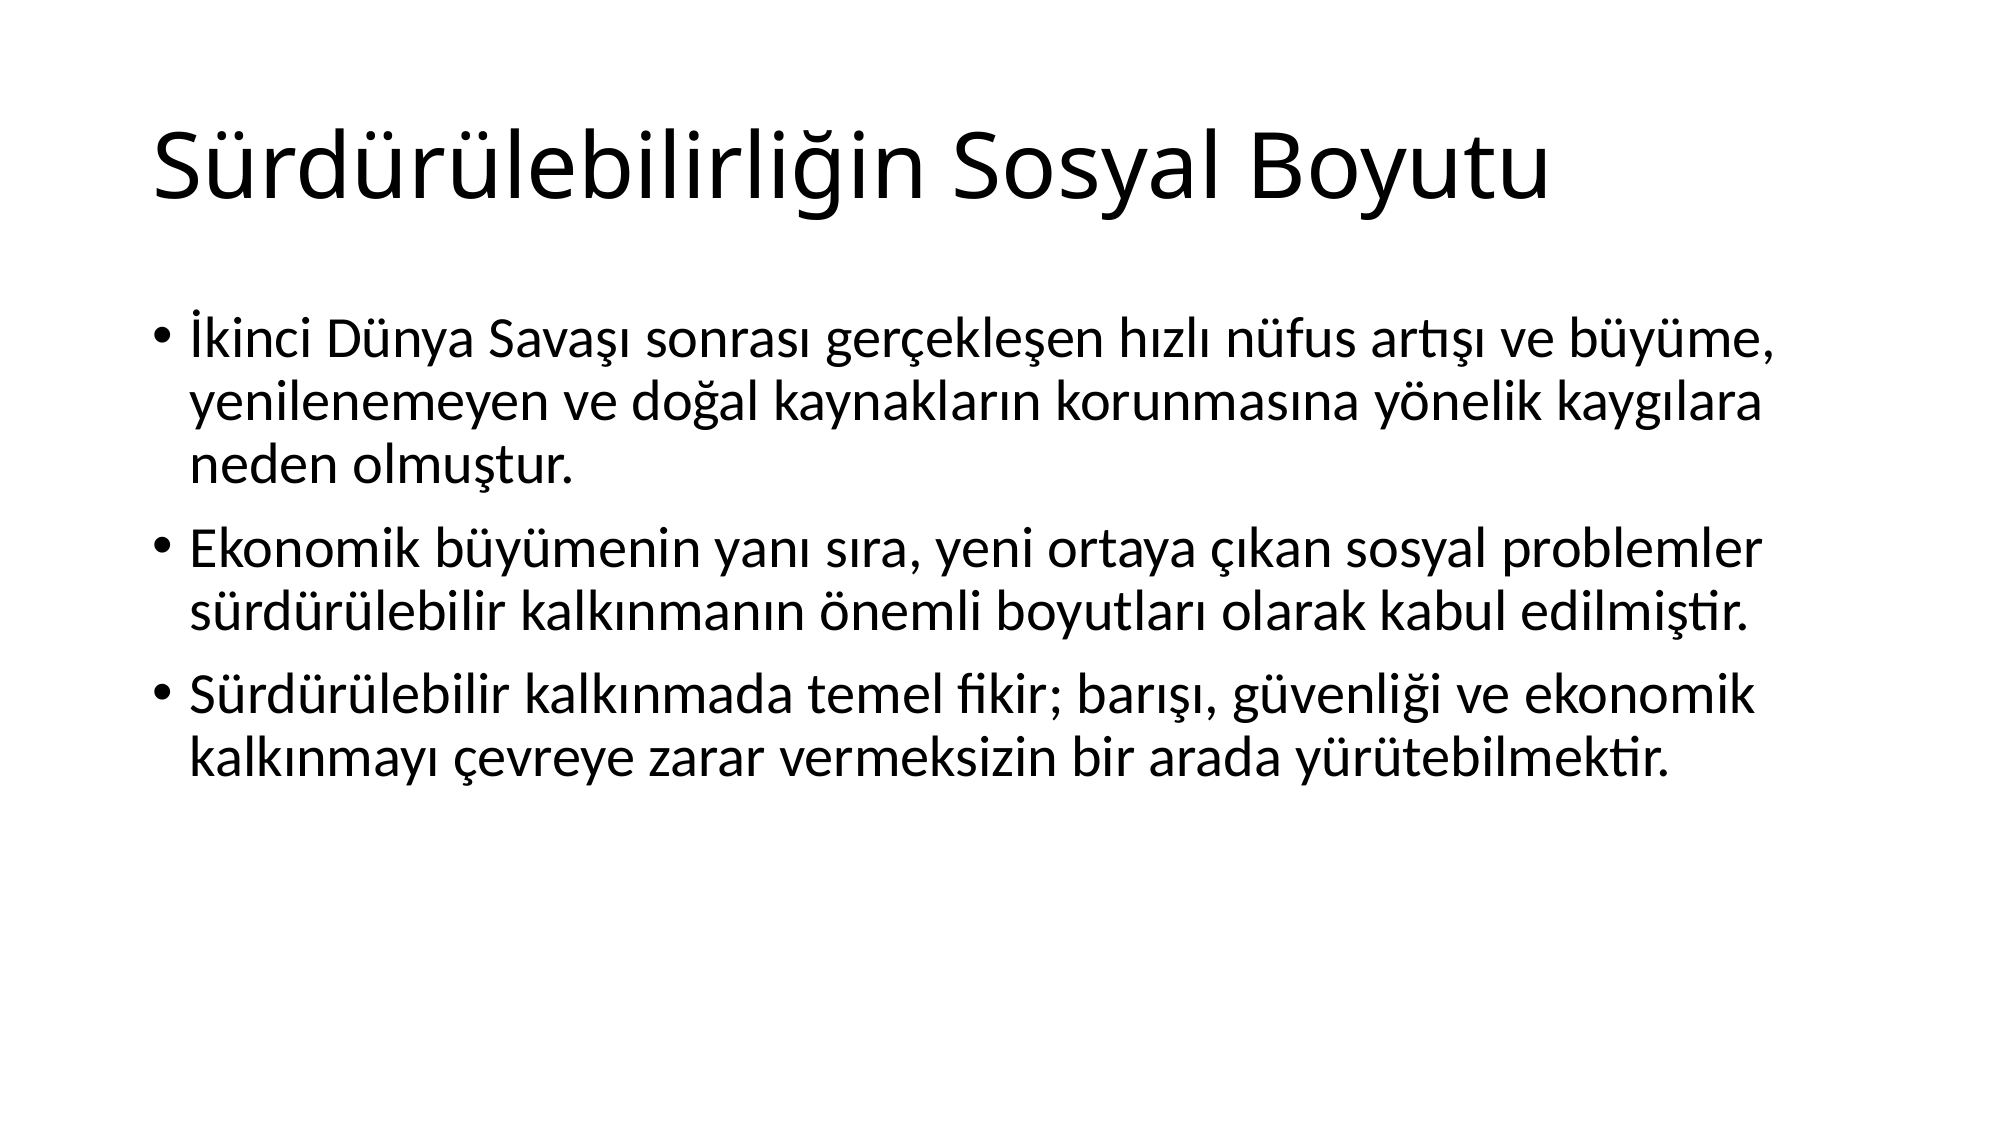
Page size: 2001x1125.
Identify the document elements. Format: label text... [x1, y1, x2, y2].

title Sürdürülebilirliğin Sosyal Boyutu [137, 59, 1863, 278]
list İkinci Dünya Savaşı sonrası gerçekleşen hızlı nüfus artışı ve büyüme, yenilenemeyen ve doğal kaynakların korunmasına yönelik kaygılara neden olmuştur. Ekonomik büyümenin yanı sıra, yeni ortaya çıkan sosyal problemler sürdürülebilir kalkınmanın önemli boyutları olarak kabul edilmiştir. Sürdürülebilir kalkınmada temel fikir; barışı, güvenliği ve ekonomik kalkınmayı çevreye zarar vermeksizin bir arada yürütebilmektir. [137, 299, 1863, 1014]
